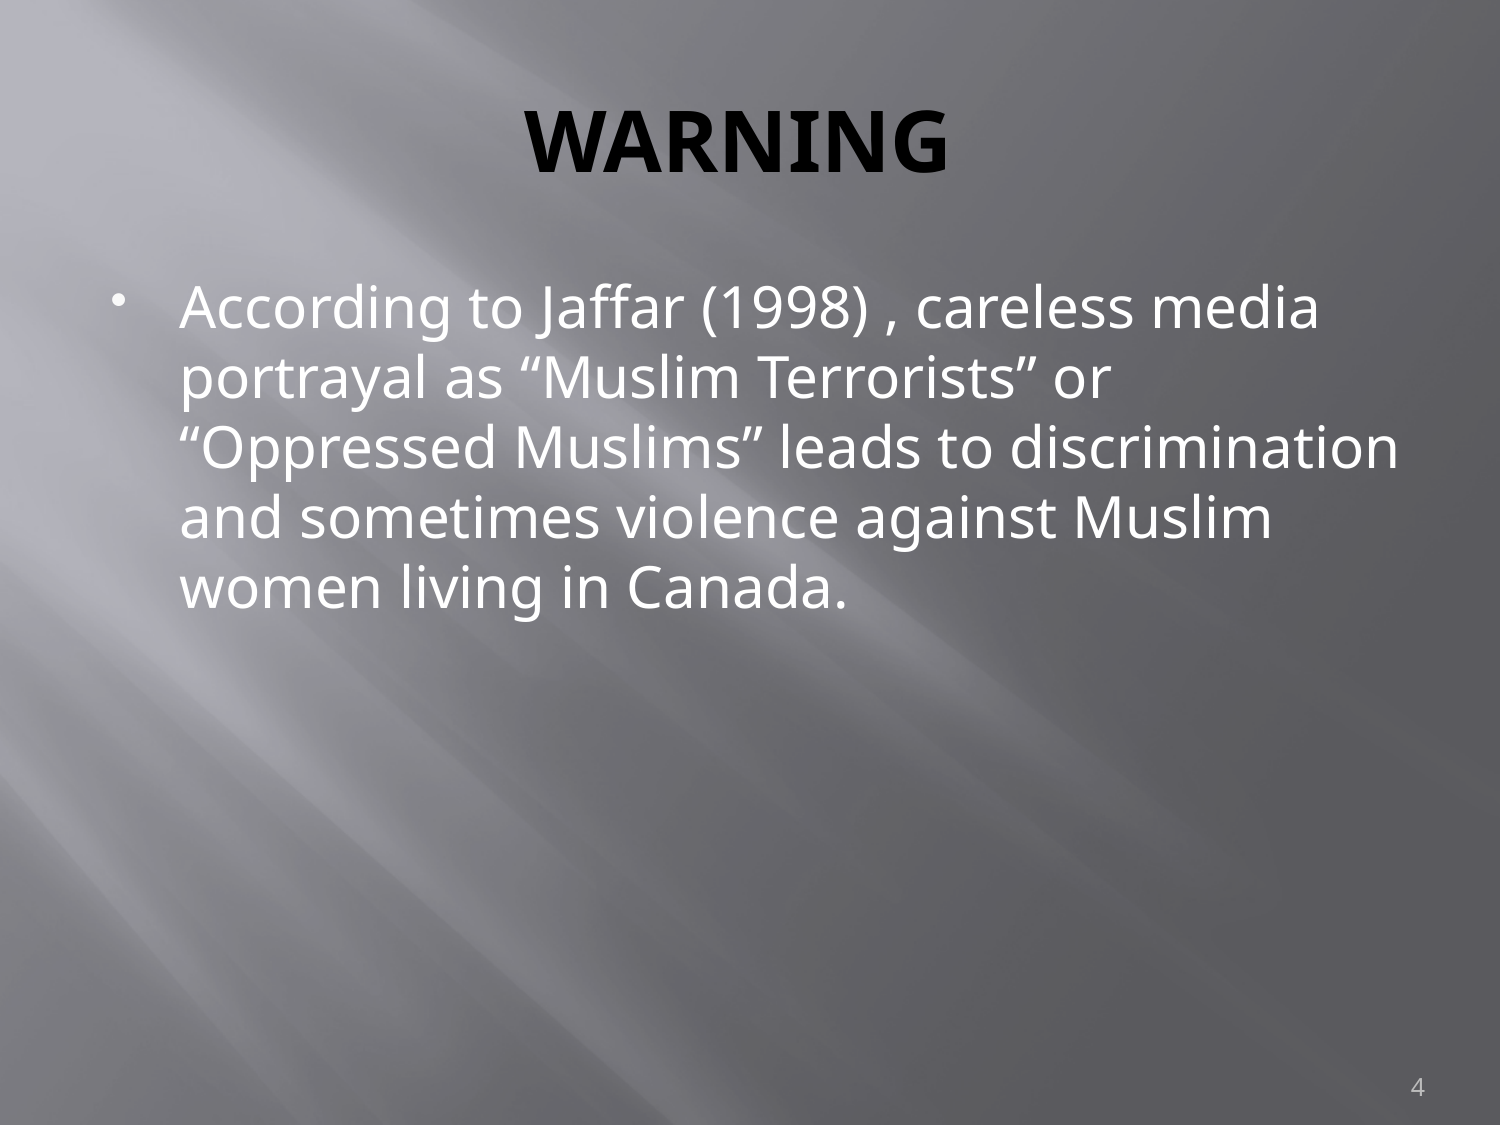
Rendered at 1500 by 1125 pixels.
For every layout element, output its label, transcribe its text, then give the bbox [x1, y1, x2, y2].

title WARNING [75, 45, 1425, 233]
list According to Jaffar (1998) , careless media portrayal as “Muslim Terrorists” or “Oppressed Muslims” leads to discrimination and sometimes violence against Muslim women living in Canada. [75, 262, 1425, 1035]
slide_number 4 [1299, 1052, 1425, 1113]
